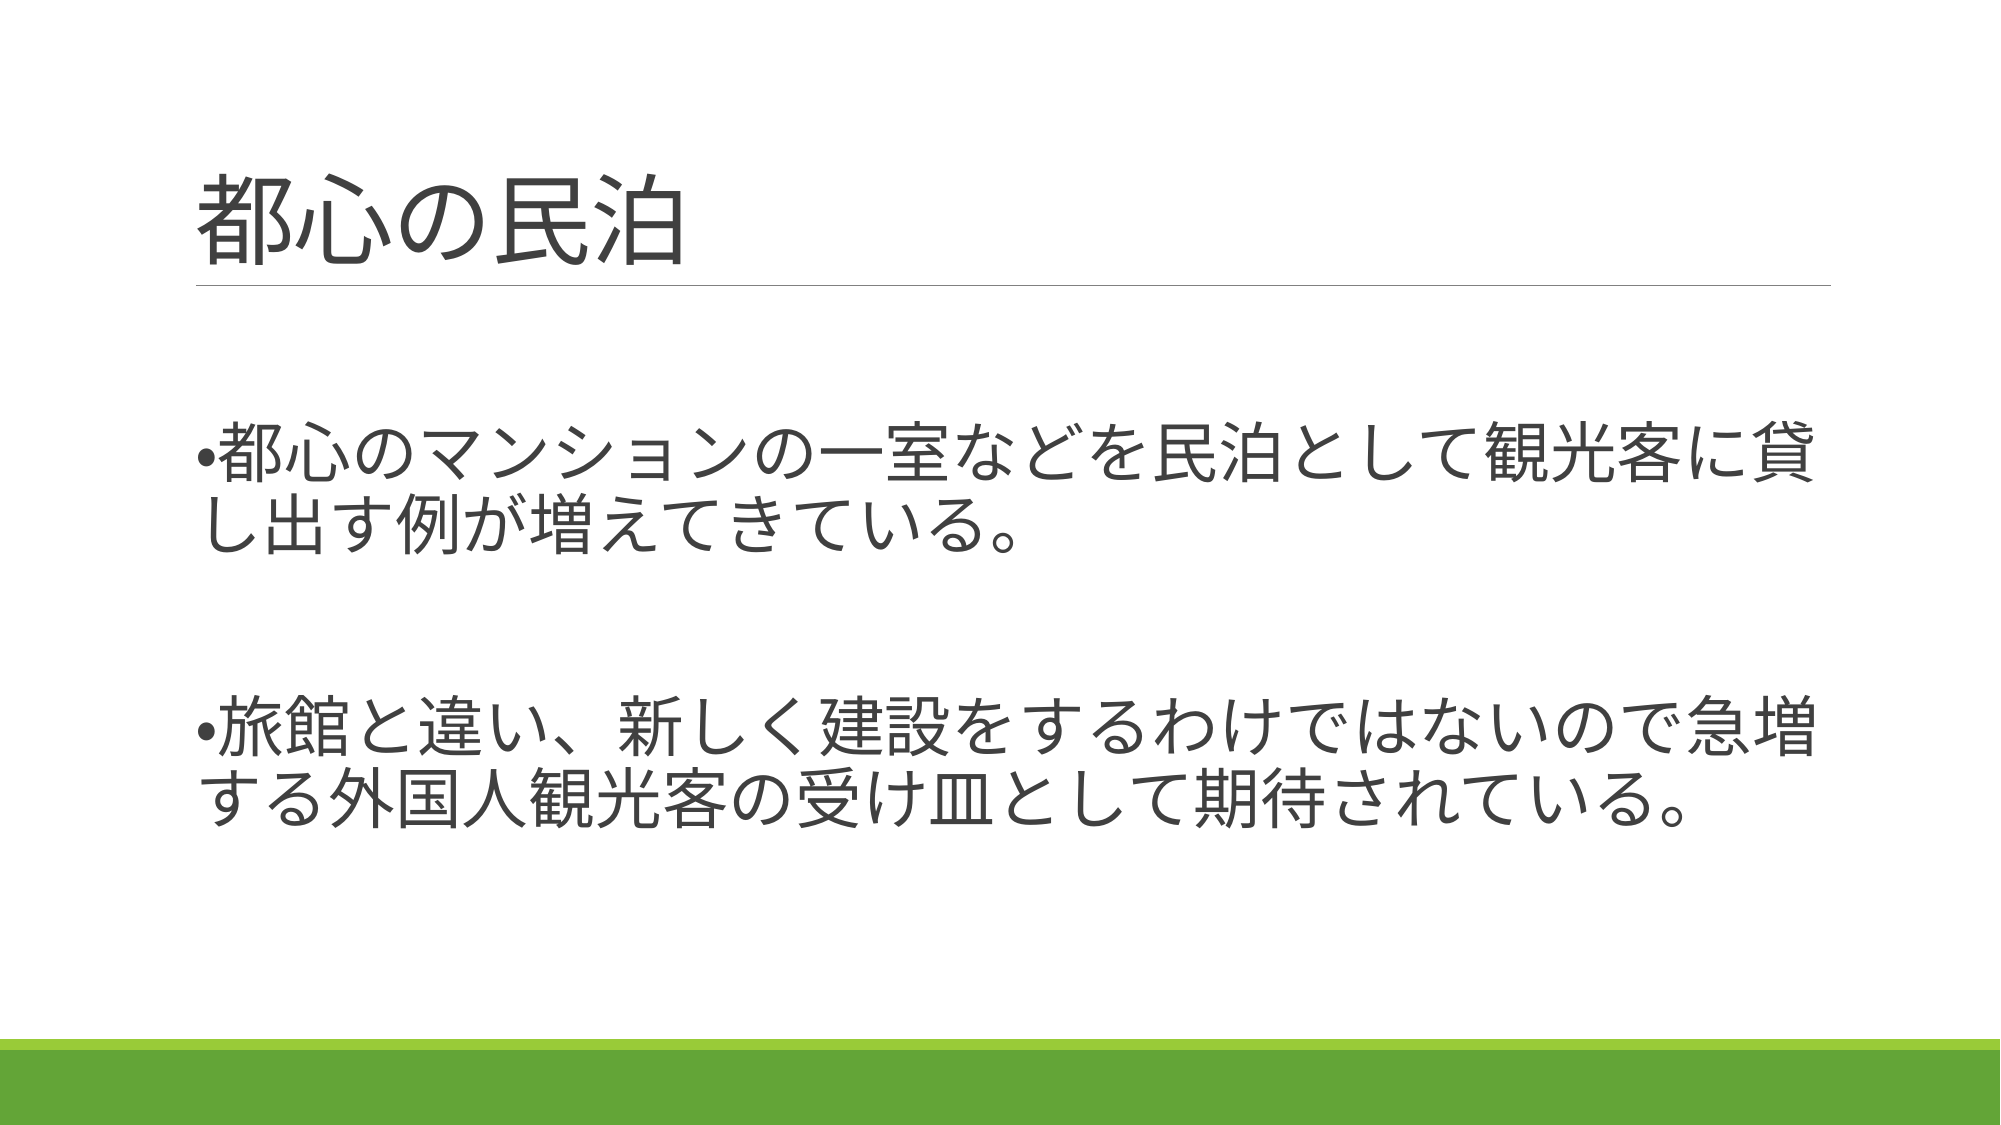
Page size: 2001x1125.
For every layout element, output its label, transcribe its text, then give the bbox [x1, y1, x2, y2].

list ・都心のマンションの一室などを民泊として観光客に貸し出す例が増えてきている。 ・旅館と違い、新しく建設をするわけではないので急増する外国人観光客の受け皿として期待されている。 [180, 302, 1830, 963]
title 都心の民泊 [180, 47, 1830, 285]
